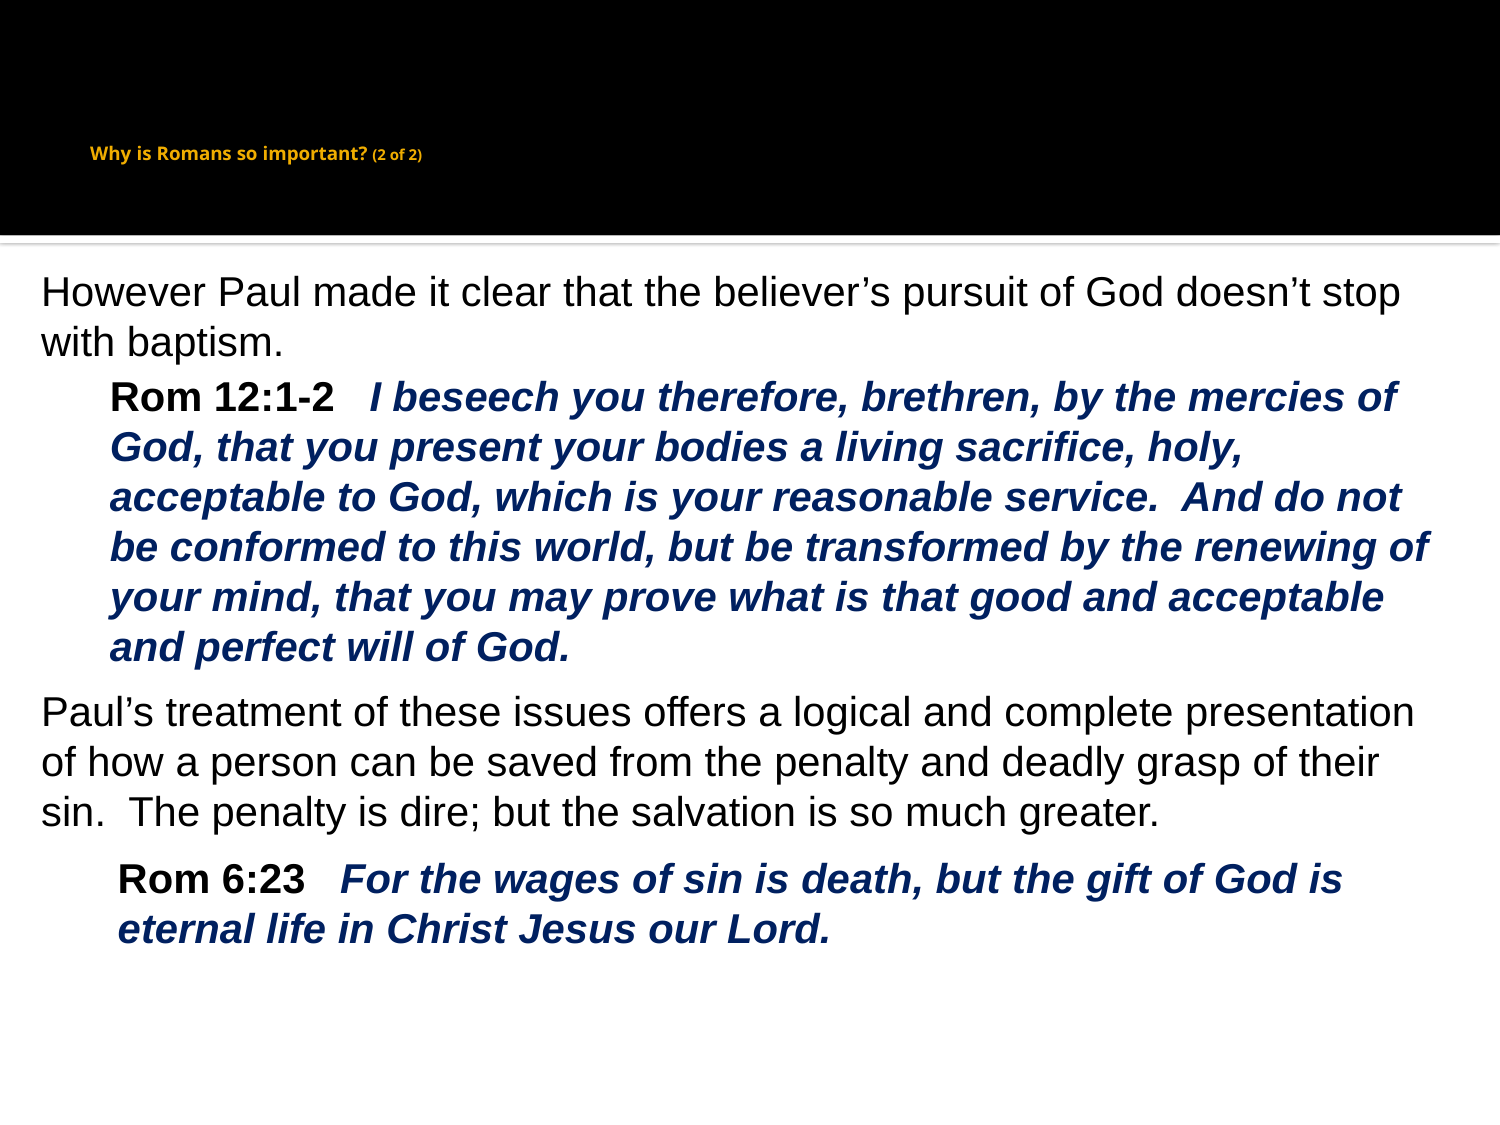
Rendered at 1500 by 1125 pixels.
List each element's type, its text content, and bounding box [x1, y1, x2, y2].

text_box Rom 12:1-2 I beseech you therefore, brethren, by the mercies of God, that you present your bodies a living sacrifice, holy, acceptable to God, which is your reasonable service. And do not be conformed to this world, but be transformed by the renewing of your mind, that you may prove what is that good and acceptable and perfect will of God. [95, 362, 1470, 678]
title Why is Romans so important? (2 of 2) [75, 88, 1420, 217]
text_box Rom 6:23 For the wages of sin is death, but the gift of God is eternal life in Christ Jesus our Lord. [102, 844, 1478, 959]
list However Paul made it clear that the believer’s pursuit of God doesn’t stop with baptism. Paul’s treatment of these issues offers a logical and complete presentation of how a person can be saved from the penalty and deadly grasp of their sin. The penalty is dire; but the salvation is so much greater. [12, 249, 1450, 950]
